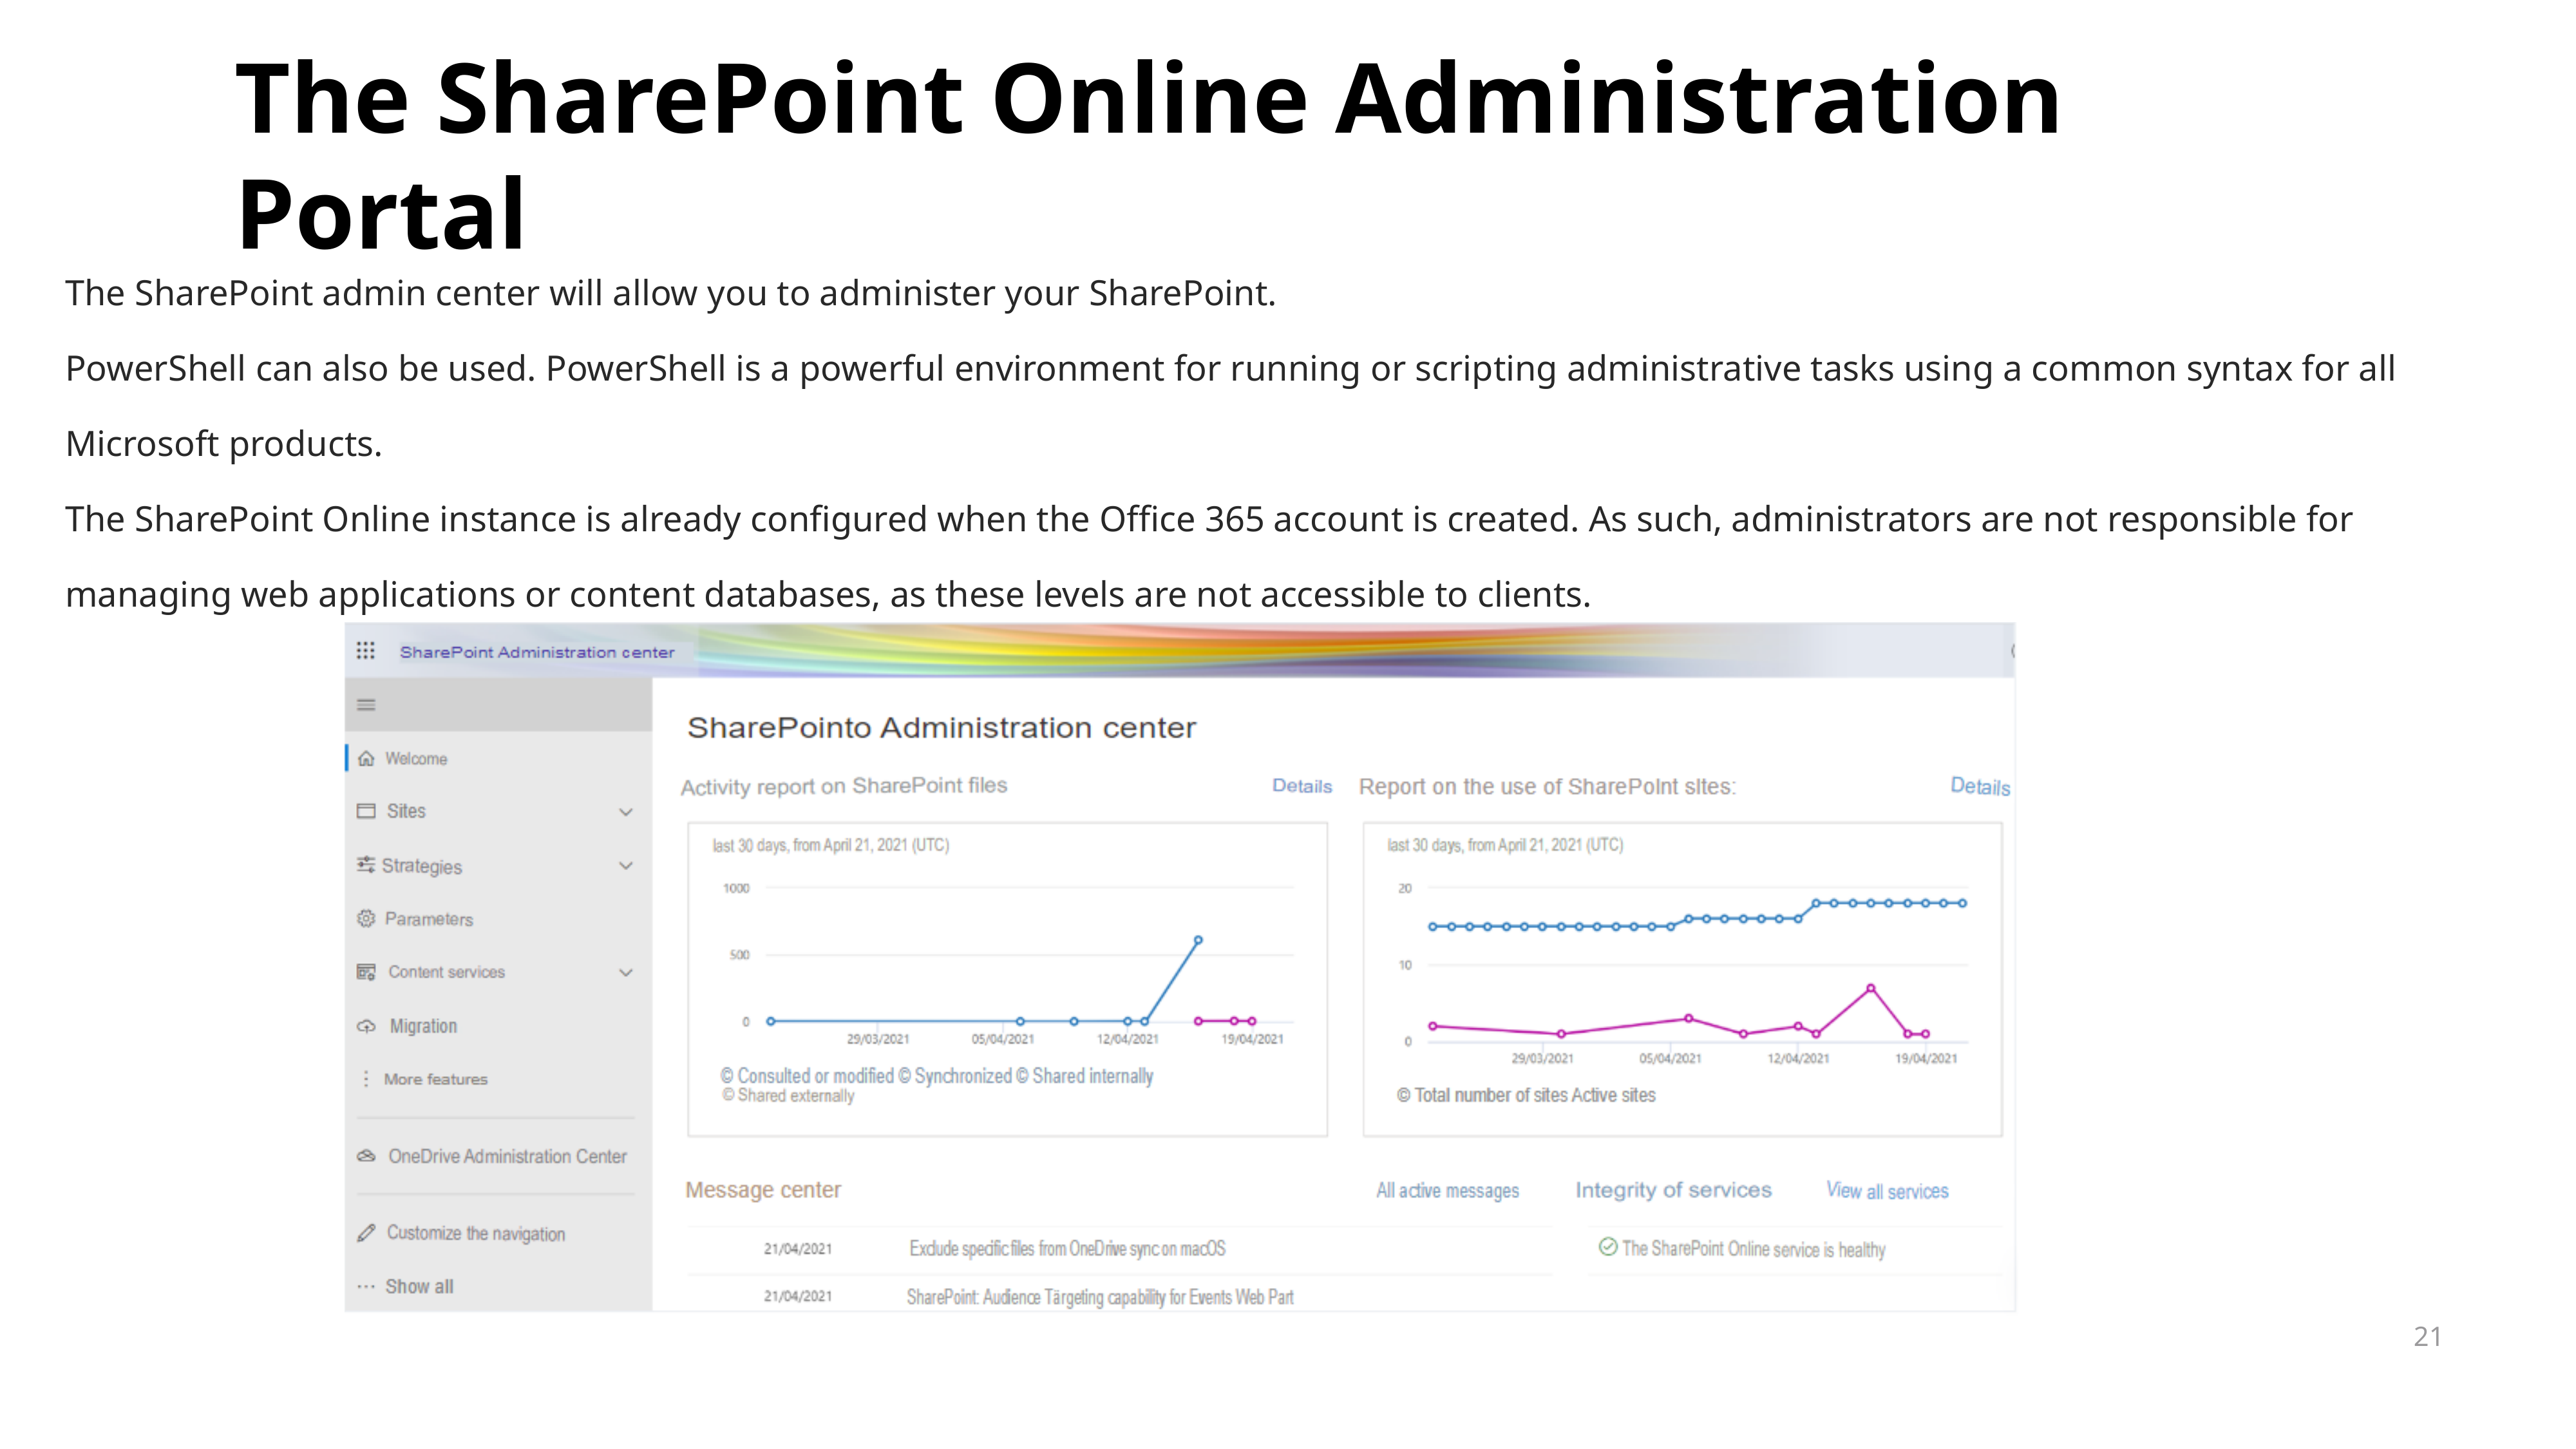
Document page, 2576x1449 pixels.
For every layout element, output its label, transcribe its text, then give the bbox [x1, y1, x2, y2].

text_box The SharePoint admin center will allow you to administer your SharePoint. PowerShell can also be used. PowerShell is a powerful environment for running or scripting administrative tasks using a common syntax for all Microsoft products. The SharePoint Online instance is already configured when the Office 365 account is created. As such, administrators are not responsible for managing web applications or content databases, as these levels are not accessible to clients. [55, 232, 2521, 619]
text_box 21 [2382, 1315, 2477, 1360]
text_box The SharePoint Online Administration Portal [231, 32, 2087, 200]
picture [345, 622, 2018, 1316]
